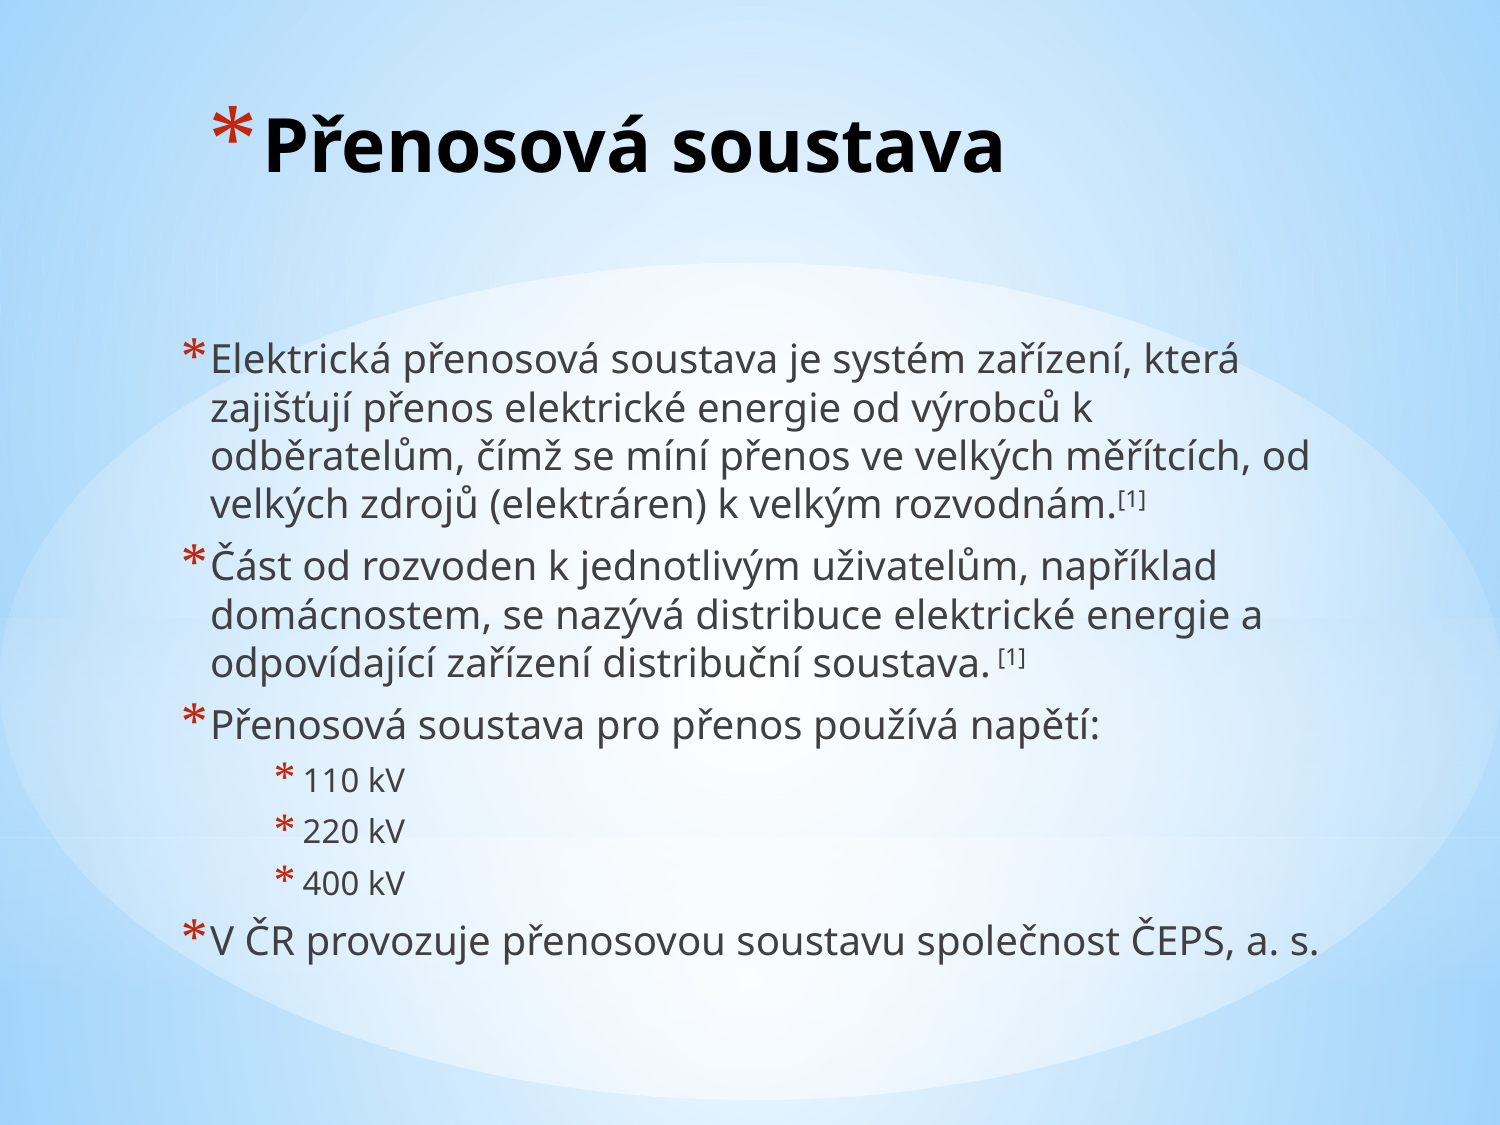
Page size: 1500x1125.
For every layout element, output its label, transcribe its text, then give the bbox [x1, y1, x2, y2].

list Elektrická přenosová soustava je systém zařízení, která zajišťují přenos elektrické energie od výrobců k odběratelům, čímž se míní přenos ve velkých měřítcích, od velkých zdrojů (elektráren) k velkým rozvodnám.[1] Část od rozvoden k jednotlivým uživatelům, například domácnostem, se nazývá distribuce elektrické energie a odpovídající zařízení distribuční soustava. [1] Přenosová soustava pro přenos používá napětí: 110 kV 220 kV 400 kV V ČR provozuje přenosovou soustavu společnost ČEPS, a. s. [159, 326, 1353, 1012]
title Přenosová soustava [194, 90, 1264, 278]
